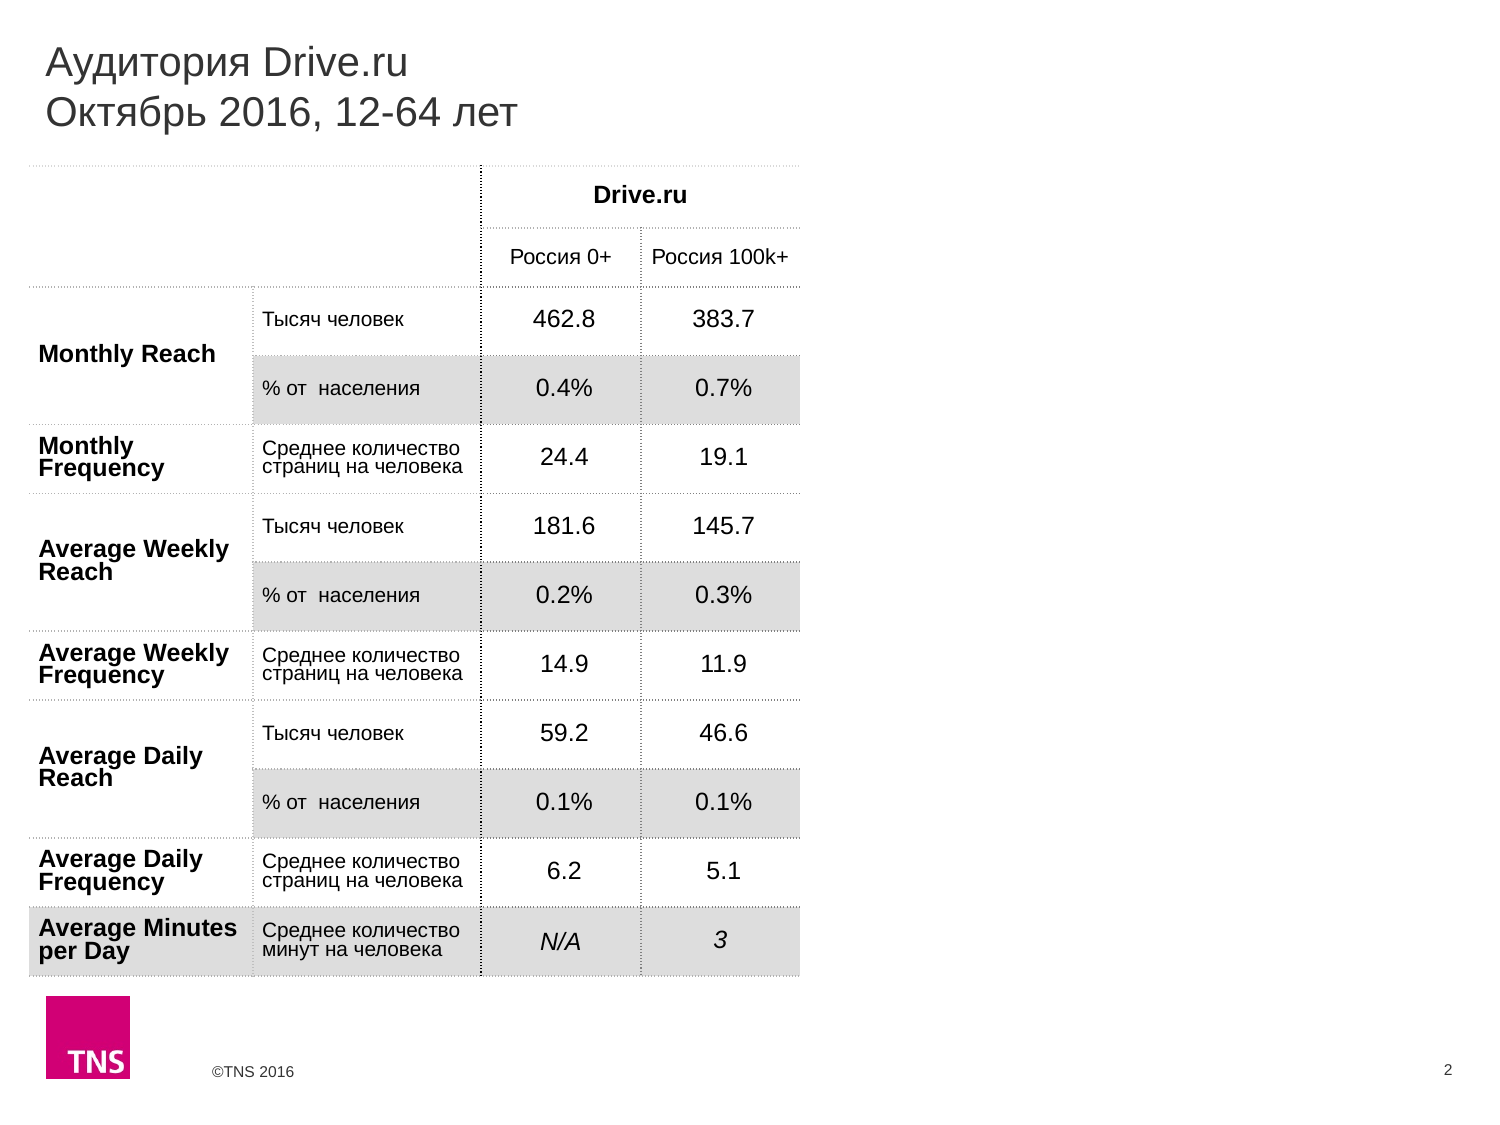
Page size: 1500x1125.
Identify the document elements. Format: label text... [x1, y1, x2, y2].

table_cell 59.2 [481, 700, 641, 769]
table_cell Average Minutes per Day [29, 907, 253, 976]
table_cell Average Weekly Reach [29, 493, 253, 631]
table_cell Россия 100k+ [641, 228, 800, 287]
table_cell 462.8 [481, 287, 641, 356]
table_cell 6.2 [481, 838, 641, 907]
picture [46, 996, 130, 1079]
table_cell 19.1 [641, 424, 800, 493]
table_cell Тысяч человек [253, 493, 481, 562]
table_cell 0.1% [641, 769, 800, 838]
table_header Drive.ru [481, 166, 800, 228]
table_cell % от населения [253, 769, 481, 838]
table_cell Тысяч человек [253, 700, 481, 769]
table_cell % от населения [253, 562, 481, 631]
table_cell 11.9 [641, 631, 800, 700]
table_cell 14.9 [481, 631, 641, 700]
table_cell Monthly Frequency [29, 424, 253, 493]
table_cell Тысяч человек [253, 287, 481, 356]
table_cell % от населения [253, 356, 481, 424]
table_cell 181.6 [481, 493, 641, 562]
table_cell Среднее количество страниц на человека [253, 424, 481, 493]
table_cell 145.7 [641, 493, 800, 562]
table_cell 0.2% [481, 562, 641, 631]
table_cell 3 [641, 907, 800, 976]
table_cell 0.3% [641, 562, 800, 631]
table_cell Среднее количество страниц на человека [253, 631, 481, 700]
table_cell Average Daily Frequency [29, 838, 253, 907]
table_cell Среднее количество минут на человека [253, 907, 481, 976]
table_cell Average Daily Reach [29, 700, 253, 838]
table_cell Среднее количество страниц на человека [253, 838, 481, 907]
table_cell Average Weekly Frequency [29, 631, 253, 700]
table_cell 5.1 [641, 838, 800, 907]
table_cell Россия 0+ [481, 228, 641, 287]
table_cell 383.7 [641, 287, 800, 356]
table_cell Monthly Reach [29, 287, 253, 424]
table_cell 0.1% [481, 769, 641, 838]
slide_number 2 [1369, 1037, 1453, 1079]
title Аудитория Drive.ru Октябрь 2016, 12-64 лет [0, 0, 1401, 178]
table_header [29, 166, 481, 287]
table_cell 0.4% [481, 356, 641, 424]
table_cell 0.7% [641, 356, 800, 424]
table_cell 24.4 [481, 424, 641, 493]
table_cell 46.6 [641, 700, 800, 769]
table_cell N/A [481, 907, 641, 976]
